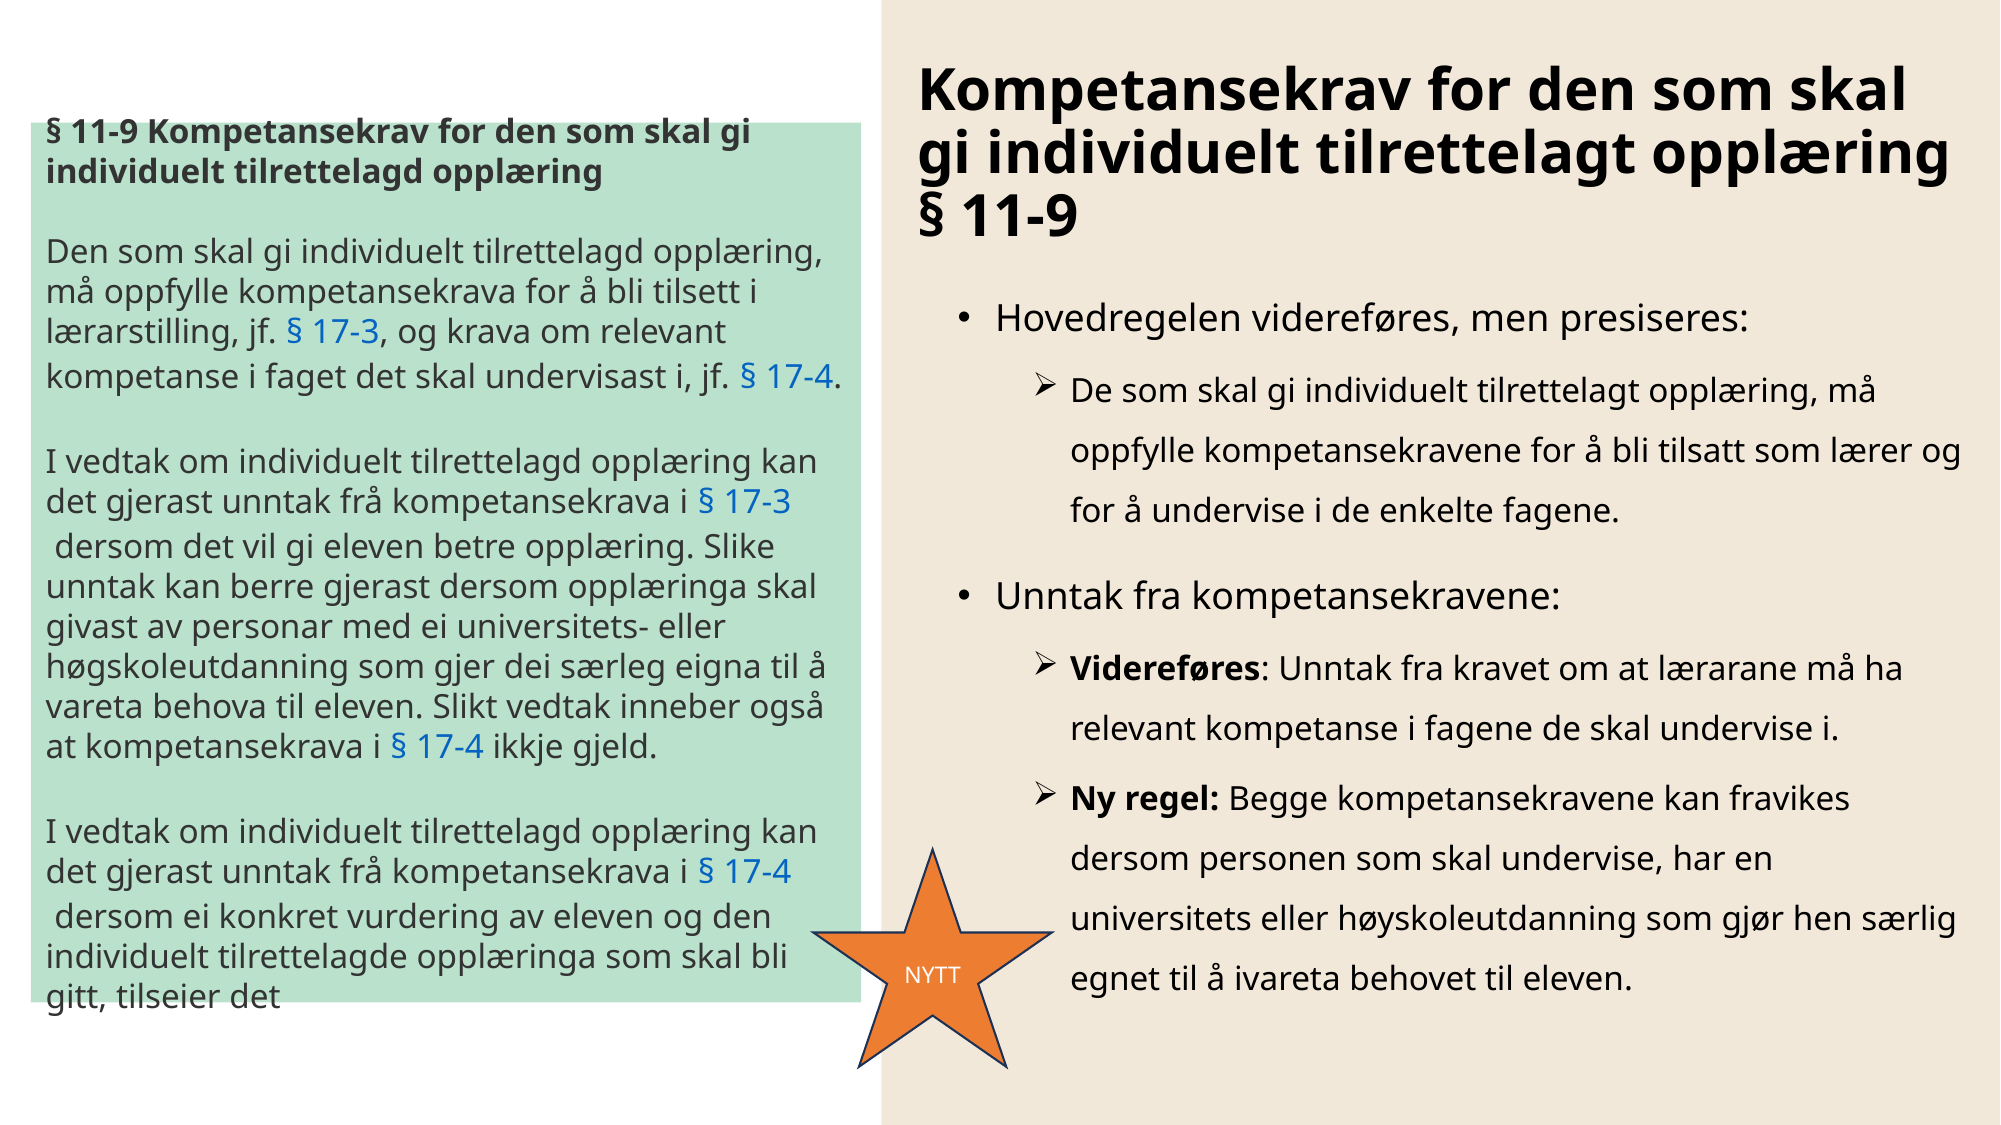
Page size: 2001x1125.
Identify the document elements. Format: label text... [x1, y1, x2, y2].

text_box [880, 0, 2000, 1125]
text_box § 11-9 Kompetansekrav for den som skal gi individuelt tilrettelagd opplæring Den som skal gi individuelt tilrettelagd opplæring, må oppfylle kompetansekrava for å bli tilsett i lærarstilling, jf. § 17-3, og krava om relevant kompetanse i faget det skal undervisast i, jf. § 17-4. I vedtak om individuelt tilrettelagd opplæring kan det gjerast unntak frå kompetansekrava i § 17-3 dersom det vil gi eleven betre opplæring. Slike unntak kan berre gjerast dersom opplæringa skal givast av personar med ei universitets- eller høgskoleutdanning som gjer dei særleg eigna til å vareta behova til eleven. Slikt vedtak inneber også at kompetansekrava i § 17-4 ikkje gjeld. I vedtak om individuelt tilrettelagd opplæring kan det gjerast unntak frå kompetansekrava i § 17-4 dersom ei konkret vurdering av eleven og den individuelt tilrettelagde opplæringa som skal bli gitt, tilseier det [30, 122, 862, 1003]
title Kompetansekrav for den som skal gi individuelt tilrettelagt opplæring § 11-9 [902, 46, 1981, 264]
list Hovedregelen videreføres, men presiseres: De som skal gi individuelt tilrettelagt opplæring, må oppfylle kompetansekravene for å bli tilsatt som lærer og for å undervise i de enkelte fagene. Unntak fra kompetansekravene: Videreføres: Unntak fra kravet om at lærarane må ha relevant kompetanse i fagene de skal undervise i. Ny regel: Begge kompetansekravene kan fravikes dersom personen som skal undervise, har en universitets eller høyskoleutdanning som gjør hen særlig egnet til å ivareta behovet til eleven. [942, 263, 1981, 1024]
text_box NYTT [810, 846, 1056, 1070]
